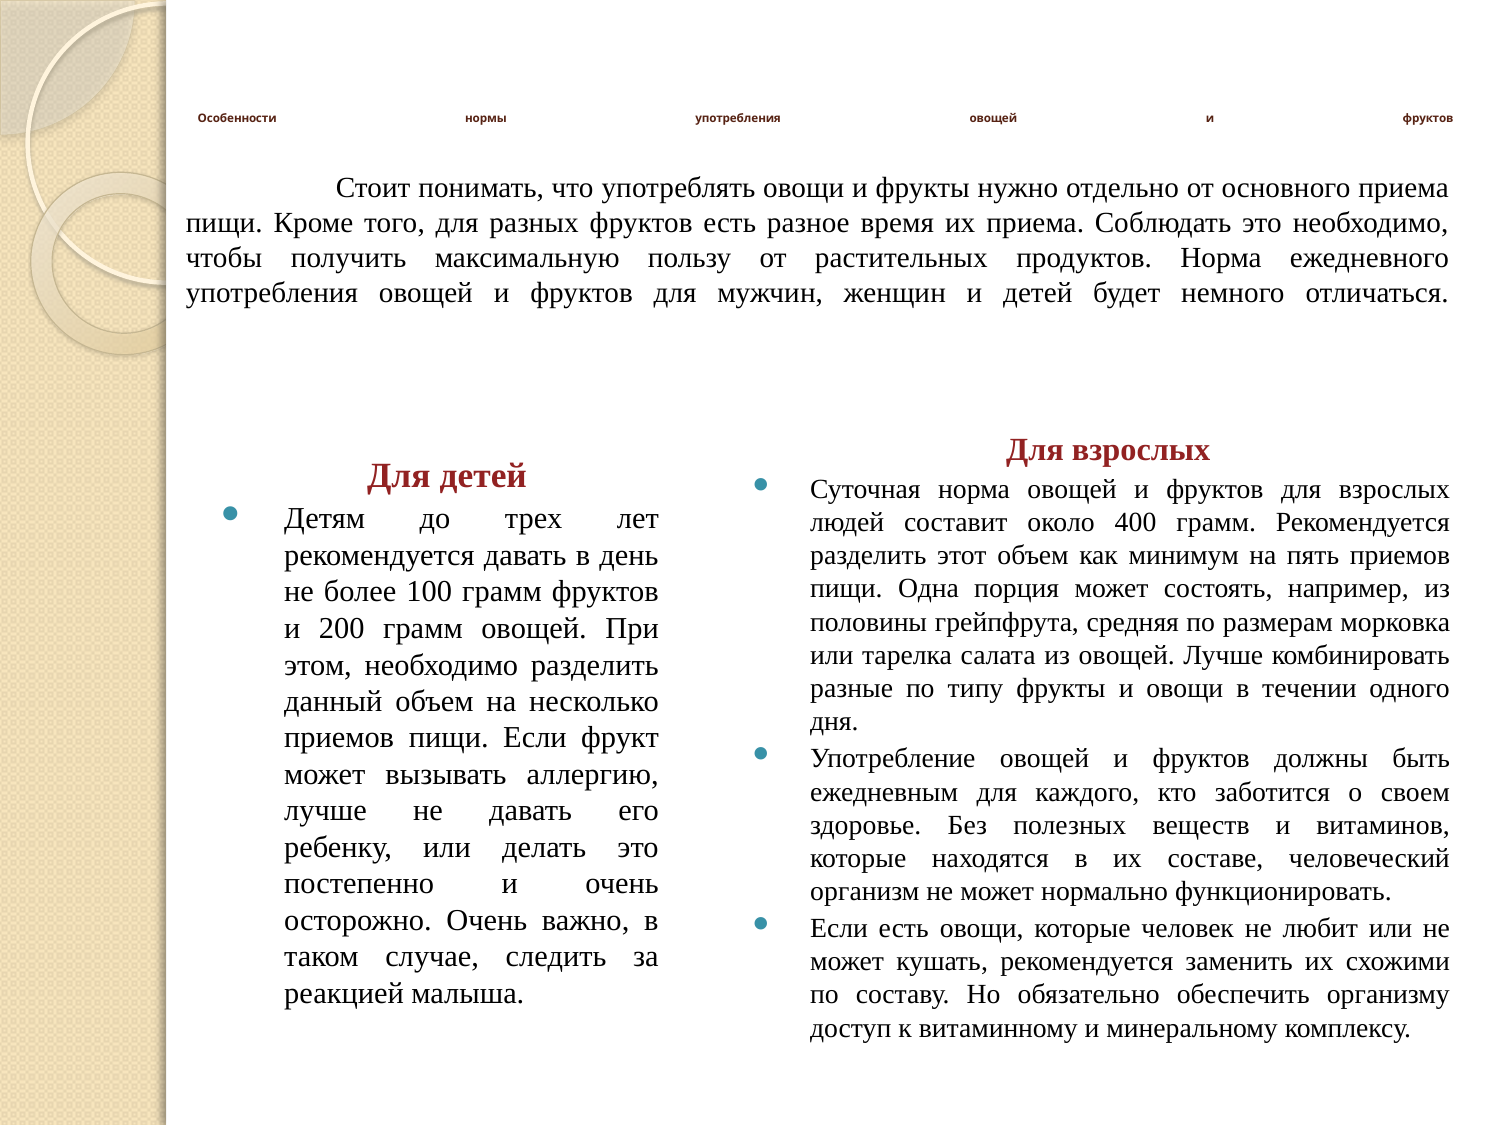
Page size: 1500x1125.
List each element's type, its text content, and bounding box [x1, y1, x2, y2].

title Особенности нормы употребления овощей и фруктов [183, 45, 1466, 209]
text_box Стоит понимать, что употреблять овощи и фрукты нужно отдельно от основного приема пищи. Кроме того, для разных фруктов есть разное время их приема. Соблюдать это необходимо, чтобы получить максимальную пользу от растительных продуктов. Норма ежедневного употребления овощей и фруктов для мужчин, женщин и детей будет немного отличаться. [171, 160, 1465, 406]
list Для детей Детям до трех лет рекомендуется давать в день не более 100 грамм фруктов и 200 грамм овощей. При этом, необходимо разделить данный объем на несколько приемов пищи. Если фрукт может вызывать аллергию, лучше не давать его ребенку, или делать это постепенно и очень осторожно. Очень важно, в таком случае, следить за реакцией малыша. [206, 444, 674, 1027]
list Для взрослых Суточная норма овощей и фруктов для взрослых людей составит около 400 грамм. Рекомендуется разделить этот объем как минимум на пять приемов пищи. Одна порция может состоять, например, из половины грейпфрута, средняя по размерам морковка или тарелка салата из овощей. Лучше комбинировать разные по типу фрукты и овощи в течении одного дня. Употребление овощей и фруктов должны быть ежедневным для каждого, кто заботится о своем здоровье. Без полезных веществ и витаминов, которые находятся в их составе, человеческий организм не может нормально функционировать. Если есть овощи, которые человек не любит или не может кушать, рекомендуется заменить их схожими по составу. Но обязательно обеспечить организму доступ к витаминному и минеральному комплексу. [738, 420, 1466, 1071]
